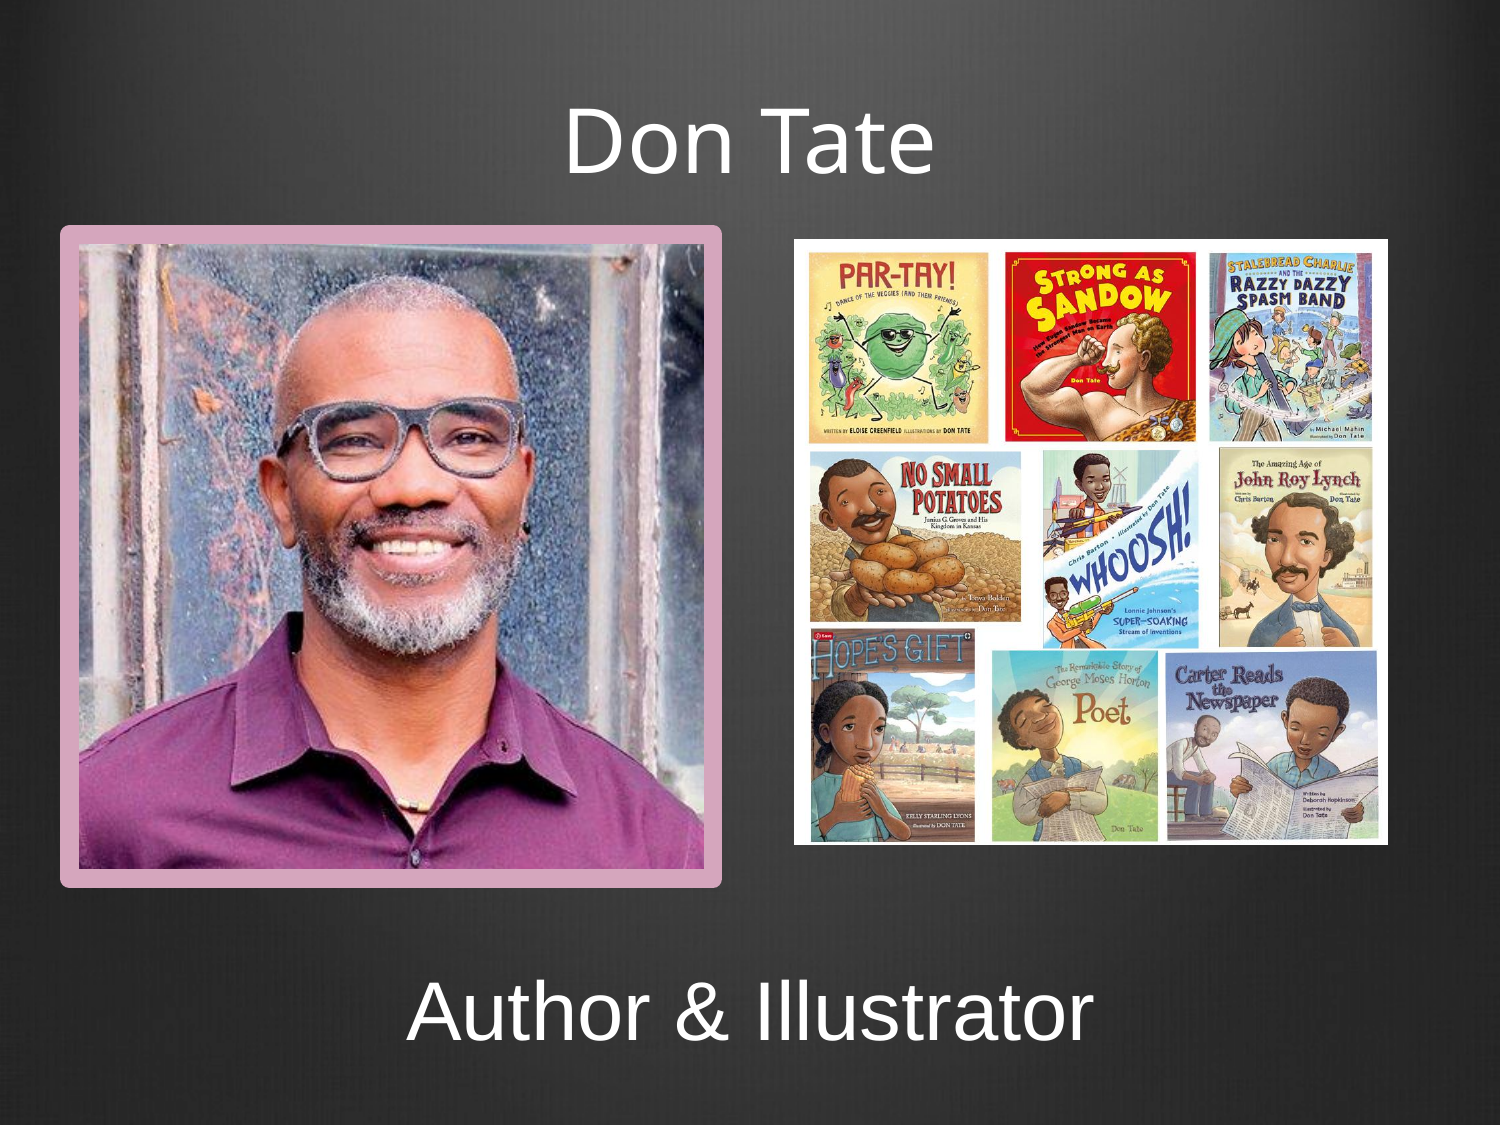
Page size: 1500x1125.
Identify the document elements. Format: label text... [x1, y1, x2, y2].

list [112, 229, 1388, 1030]
text_box Author & Illustrator [391, 949, 1297, 1066]
picture [0, 0, 1500, 1125]
title Don Tate [112, 19, 1388, 229]
